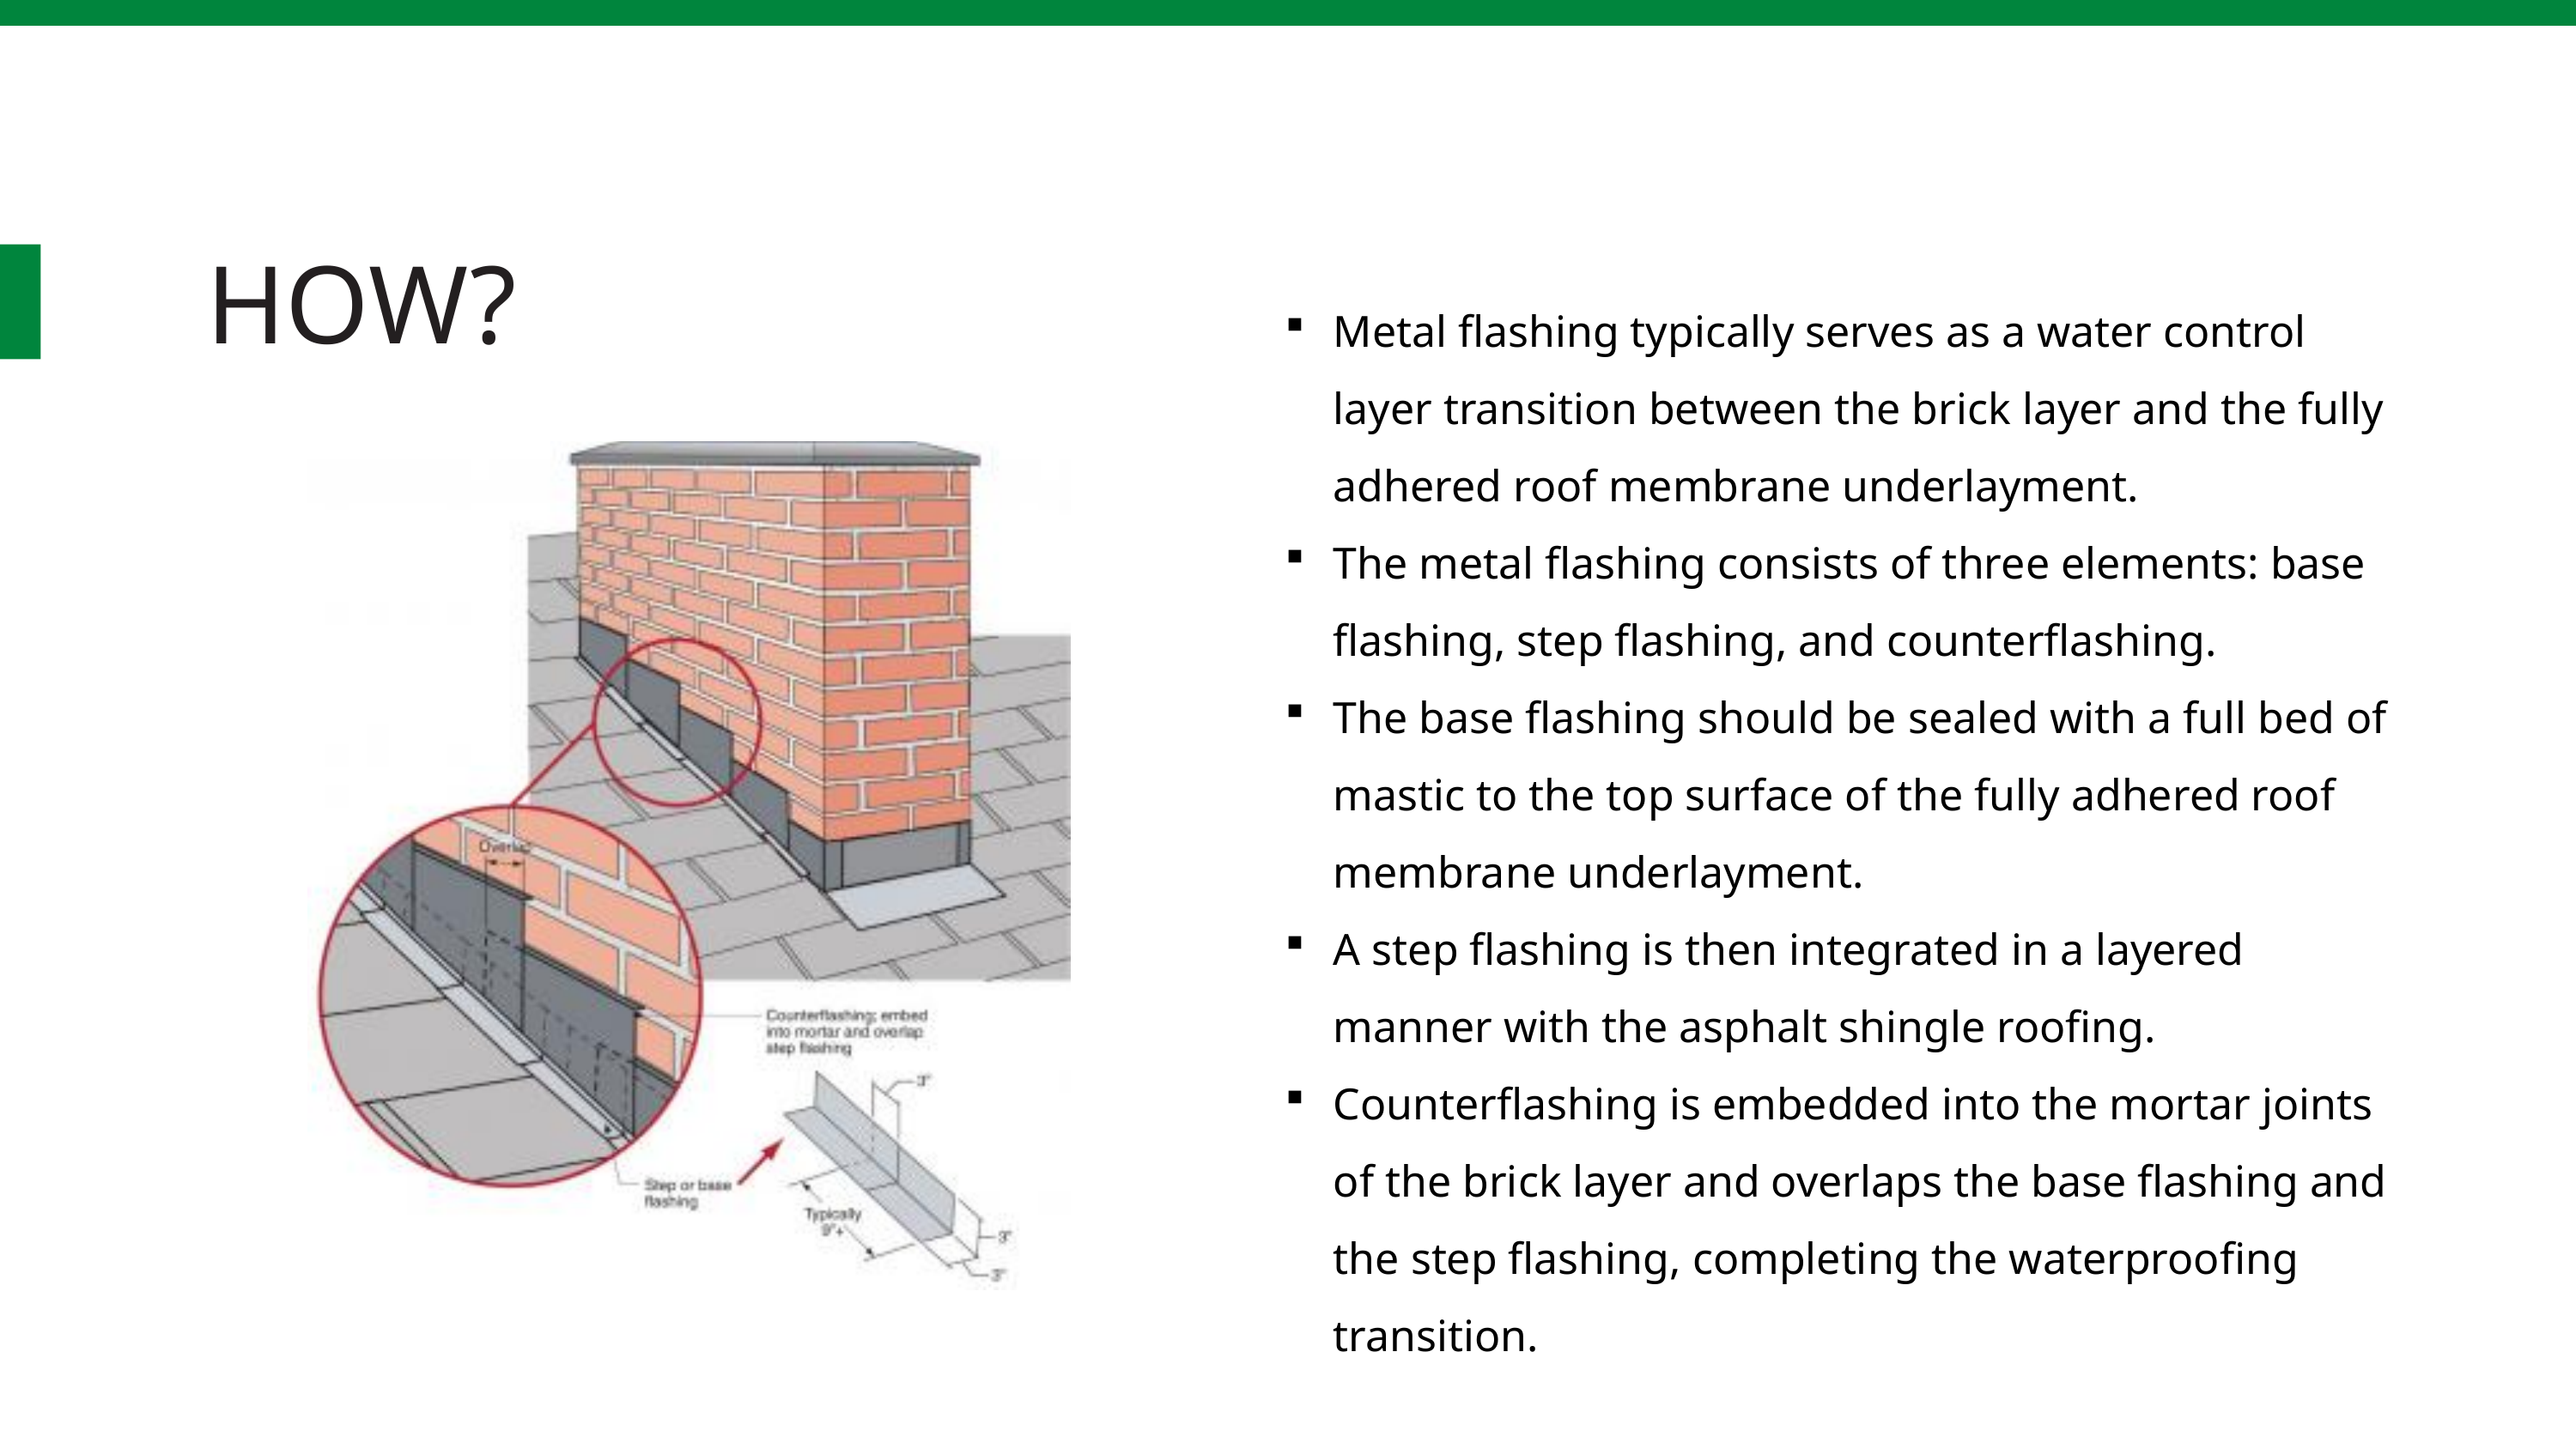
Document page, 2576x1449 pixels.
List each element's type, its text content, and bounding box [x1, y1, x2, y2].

list HOW? [193, 244, 1132, 388]
picture [307, 441, 1071, 1290]
text_box [0, 244, 42, 360]
text_box Metal flashing typically serves as a water control layer transition between the brick layer and the fully adhered roof membrane underlayment. The metal flashing consists of three elements: base flashing, step flashing, and counterflashing. The base flashing should be sealed with a full bed of mastic to the top surface of the fully adhered roof membrane underlayment. A step flashing is then integrated in a layered manner with the asphalt shingle roofing. Counterflashing is embedded into the mortar joints of the brick layer and overlaps the base flashing and the step flashing, completing the waterproofing transition. [1272, 272, 2403, 1367]
